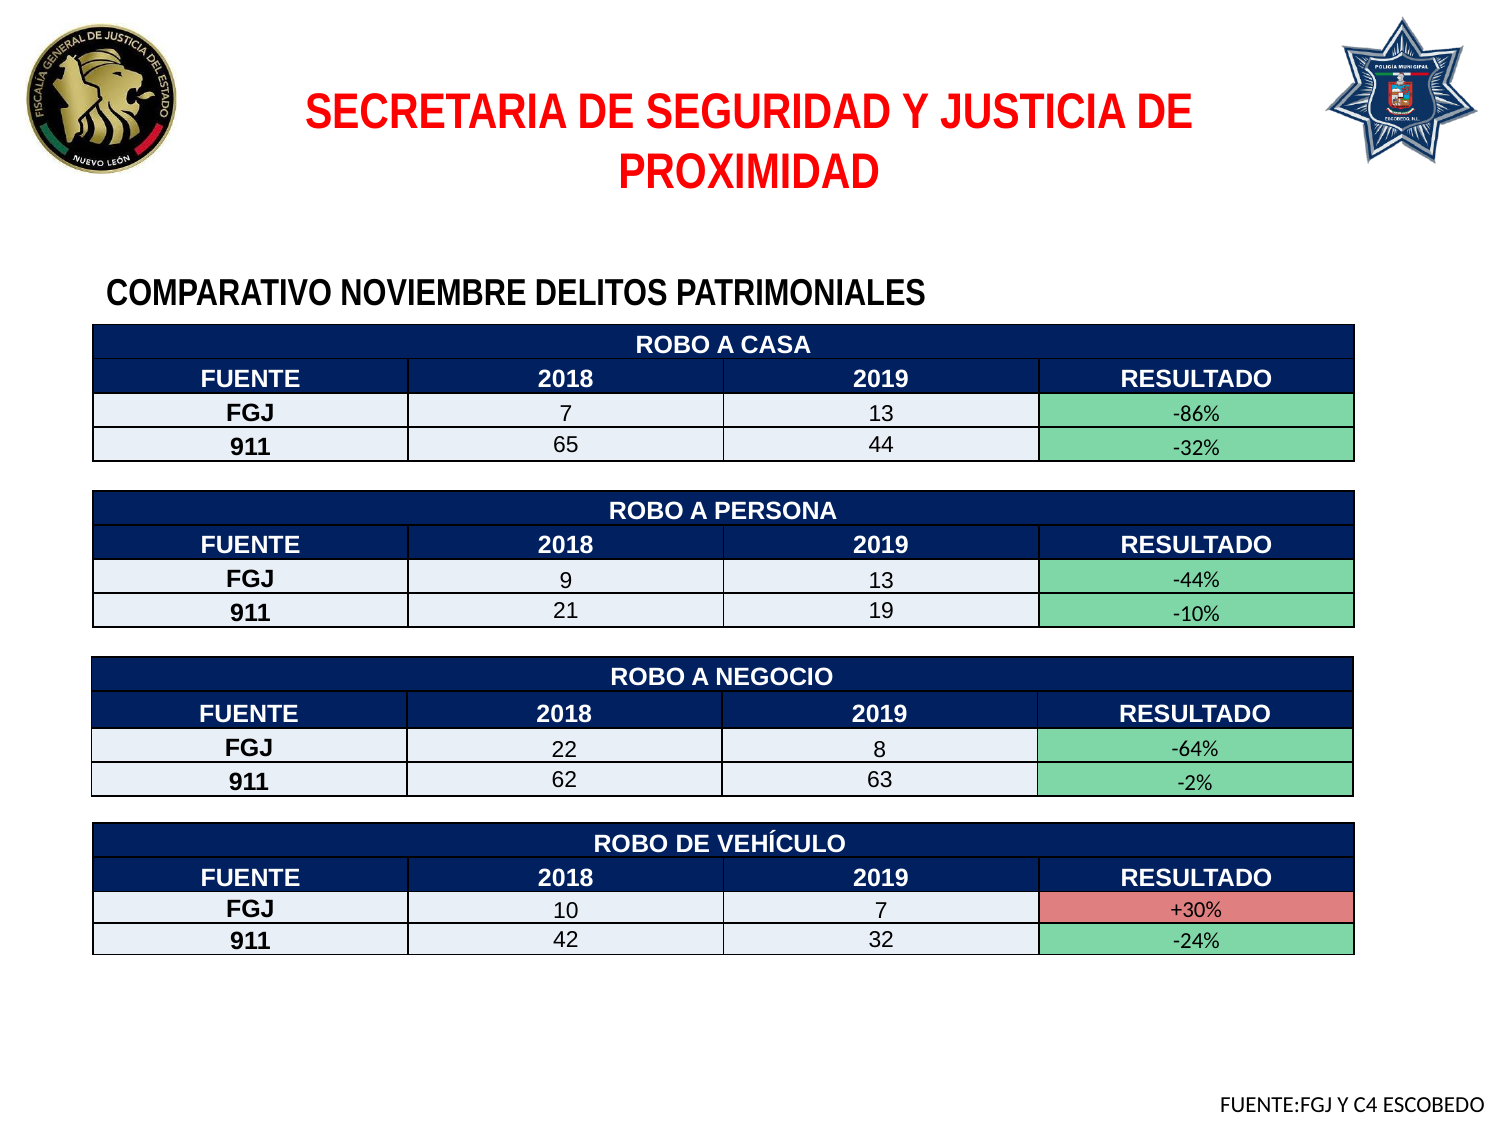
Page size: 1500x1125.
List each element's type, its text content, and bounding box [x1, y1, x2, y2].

table_cell RESULTADO [1038, 692, 1352, 727]
table_cell FUENTE [94, 858, 407, 891]
table_cell 10 [409, 892, 723, 922]
table_cell 2019 [724, 858, 1038, 891]
table_cell 911 [94, 594, 407, 626]
table_cell 2019 [723, 692, 1037, 727]
table_header ROBO A NEGOCIO [92, 658, 1352, 690]
table_cell 42 [409, 924, 723, 954]
table_cell 44 [724, 428, 1038, 460]
table_cell FUENTE [94, 359, 407, 392]
table_cell -64% [1038, 729, 1352, 761]
table_cell 911 [94, 924, 407, 954]
table_cell -10% [1040, 594, 1353, 626]
table_cell FGJ [94, 560, 407, 592]
table_cell 7 [409, 394, 723, 426]
table_cell FGJ [94, 892, 407, 922]
table_cell 911 [94, 428, 407, 460]
table_cell 2018 [408, 692, 721, 727]
table_cell +30% [1040, 892, 1353, 922]
table_cell 8 [723, 729, 1037, 761]
table_cell RESULTADO [1040, 359, 1353, 392]
table_cell 2018 [409, 526, 723, 558]
table_cell 9 [409, 560, 723, 592]
table_cell -2% [1038, 763, 1352, 795]
table_cell 19 [724, 594, 1038, 626]
table_cell 2018 [409, 858, 723, 891]
table_cell FUENTE [92, 692, 406, 727]
text_box FUENTE:FGJ Y C4 ESCOBEDO [1205, 1082, 1500, 1125]
table_cell 2018 [409, 359, 723, 392]
table_cell FGJ [94, 394, 407, 426]
table_cell FGJ [92, 729, 406, 761]
table_cell 32 [724, 924, 1038, 954]
picture [25, 23, 177, 175]
table_cell 65 [409, 428, 723, 460]
table_cell RESULTADO [1040, 526, 1353, 558]
table_header ROBO A CASA [94, 325, 1353, 358]
table_cell 2019 [724, 359, 1038, 392]
table_cell 62 [408, 763, 721, 795]
table_cell 13 [724, 394, 1038, 426]
text_box COMPARATIVO NOVIEMBRE DELITOS PATRIMONIALES [91, 260, 1199, 320]
table_cell 21 [409, 594, 723, 626]
table_cell -32% [1040, 428, 1353, 460]
picture [1320, 11, 1484, 175]
table_cell 911 [92, 763, 406, 795]
table_cell 7 [724, 892, 1038, 922]
table_header ROBO A PERSONA [94, 492, 1353, 524]
table_cell -86% [1040, 394, 1353, 426]
table_header ROBO DE VEHÍCULO [94, 824, 1353, 856]
text_box SECRETARIA DE SEGURIDAD Y JUSTICIA DE PROXIMIDAD [284, 71, 1215, 206]
table_cell 63 [723, 763, 1037, 795]
table_cell 13 [724, 560, 1038, 592]
table_cell -44% [1040, 560, 1353, 592]
table_cell -24% [1040, 924, 1353, 954]
table_cell RESULTADO [1040, 858, 1353, 891]
table_cell FUENTE [94, 526, 407, 558]
table_cell 2019 [724, 526, 1038, 558]
table_cell 22 [408, 729, 721, 761]
